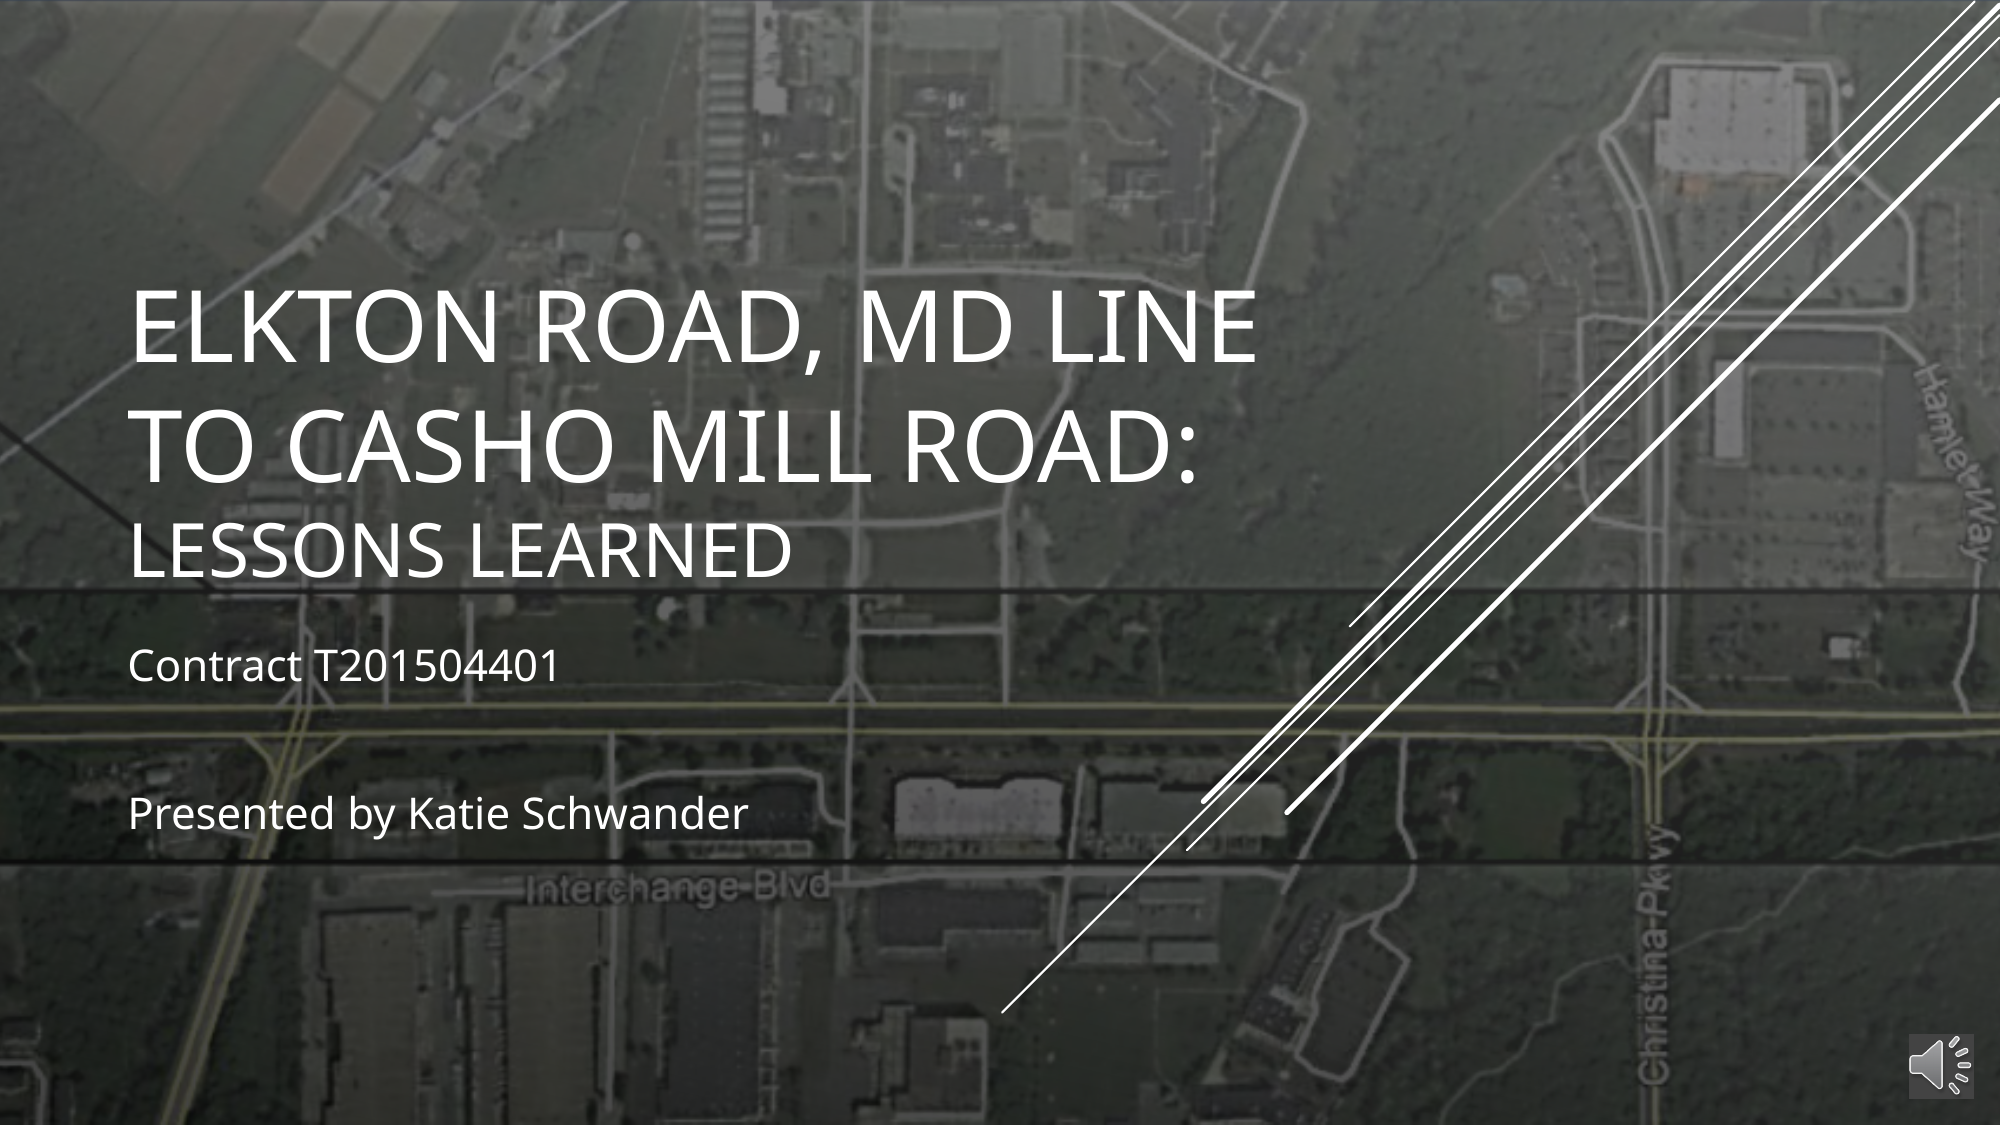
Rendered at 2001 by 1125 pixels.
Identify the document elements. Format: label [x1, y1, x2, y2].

picture [0, 0, 2000, 1125]
text_box [1001, 1, 2000, 1013]
